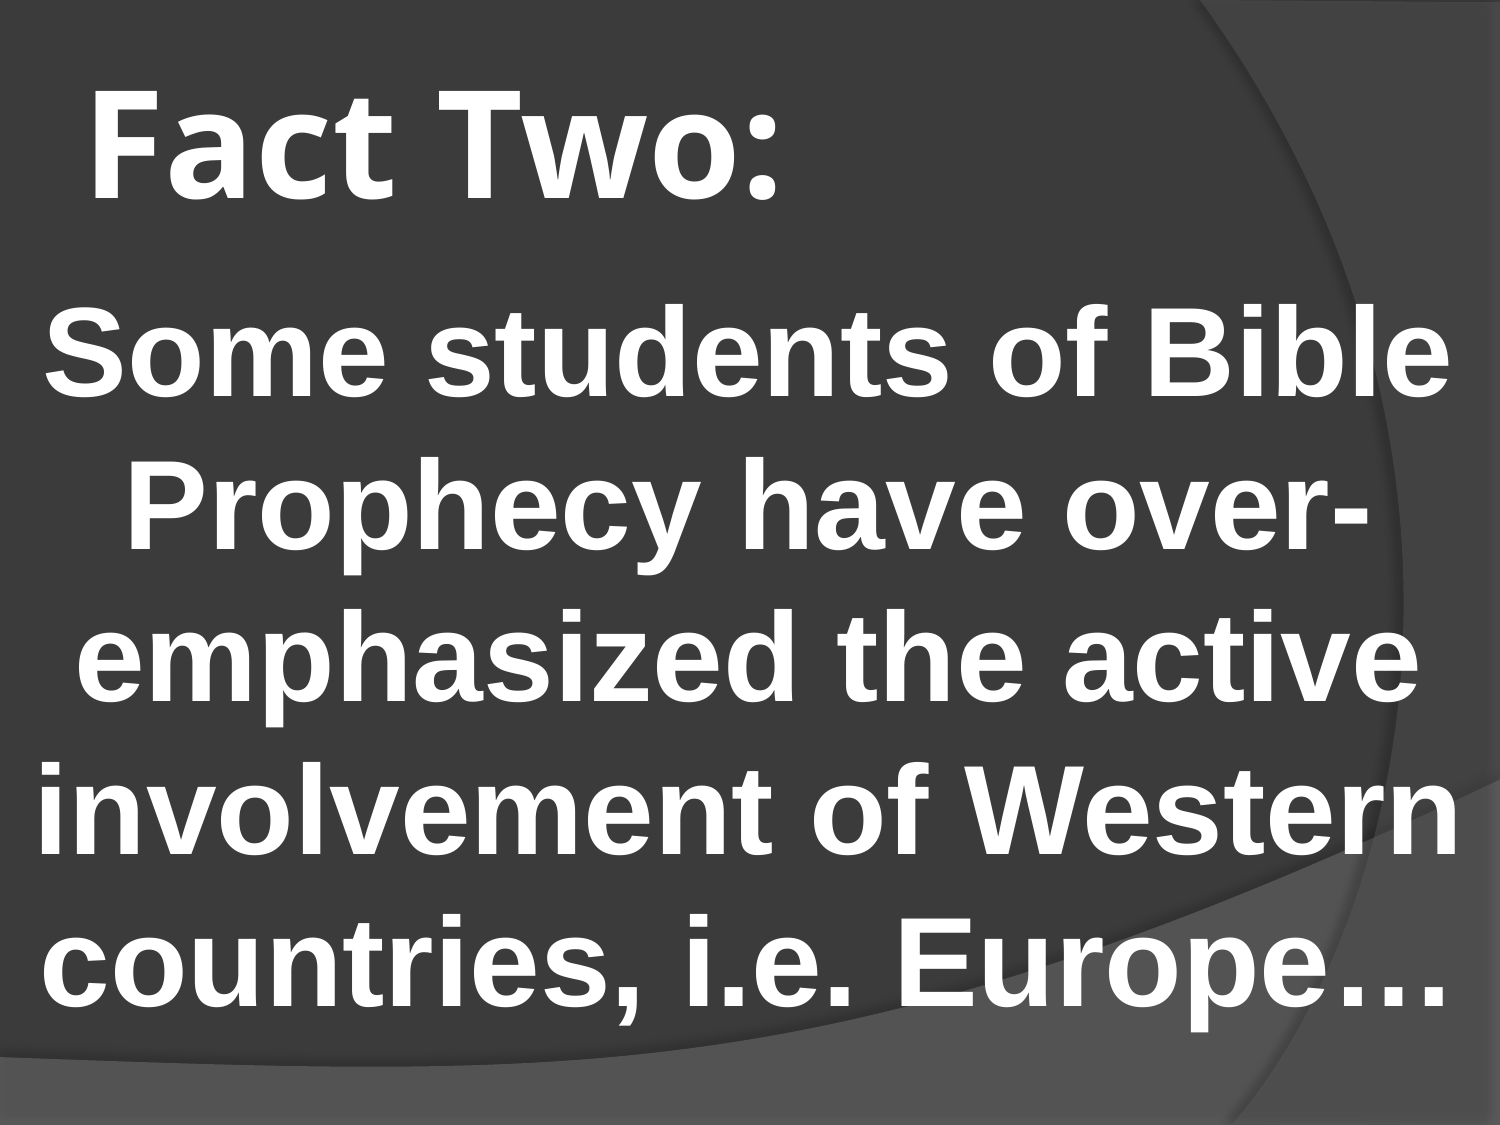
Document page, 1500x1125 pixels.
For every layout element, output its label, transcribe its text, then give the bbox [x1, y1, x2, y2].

list Some students of Bible Prophecy have over-emphasized the active involvement of Western countries, i.e. Europe… [3, 262, 1488, 1113]
title Fact Two: [75, 45, 1300, 233]
